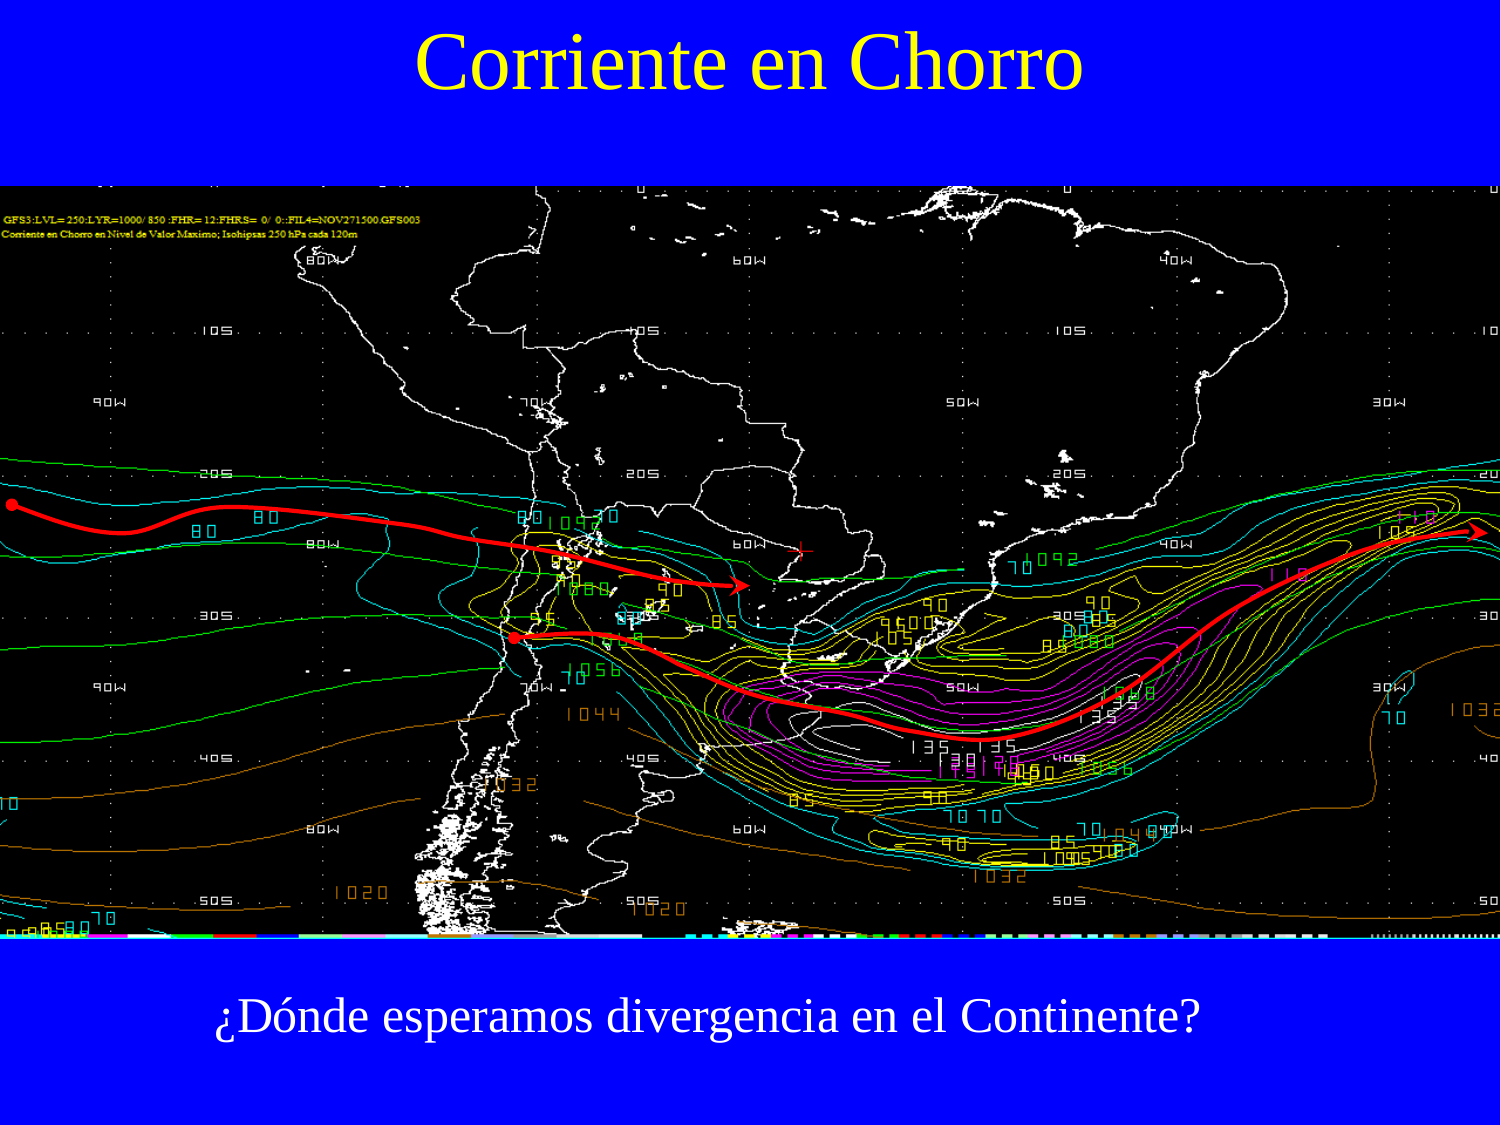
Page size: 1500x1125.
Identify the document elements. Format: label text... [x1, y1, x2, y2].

title Corriente en Chorro [112, 0, 1388, 113]
text_box ¿Dónde esperamos divergencia en el Continente? [200, 974, 1288, 1050]
picture [0, 185, 1500, 939]
